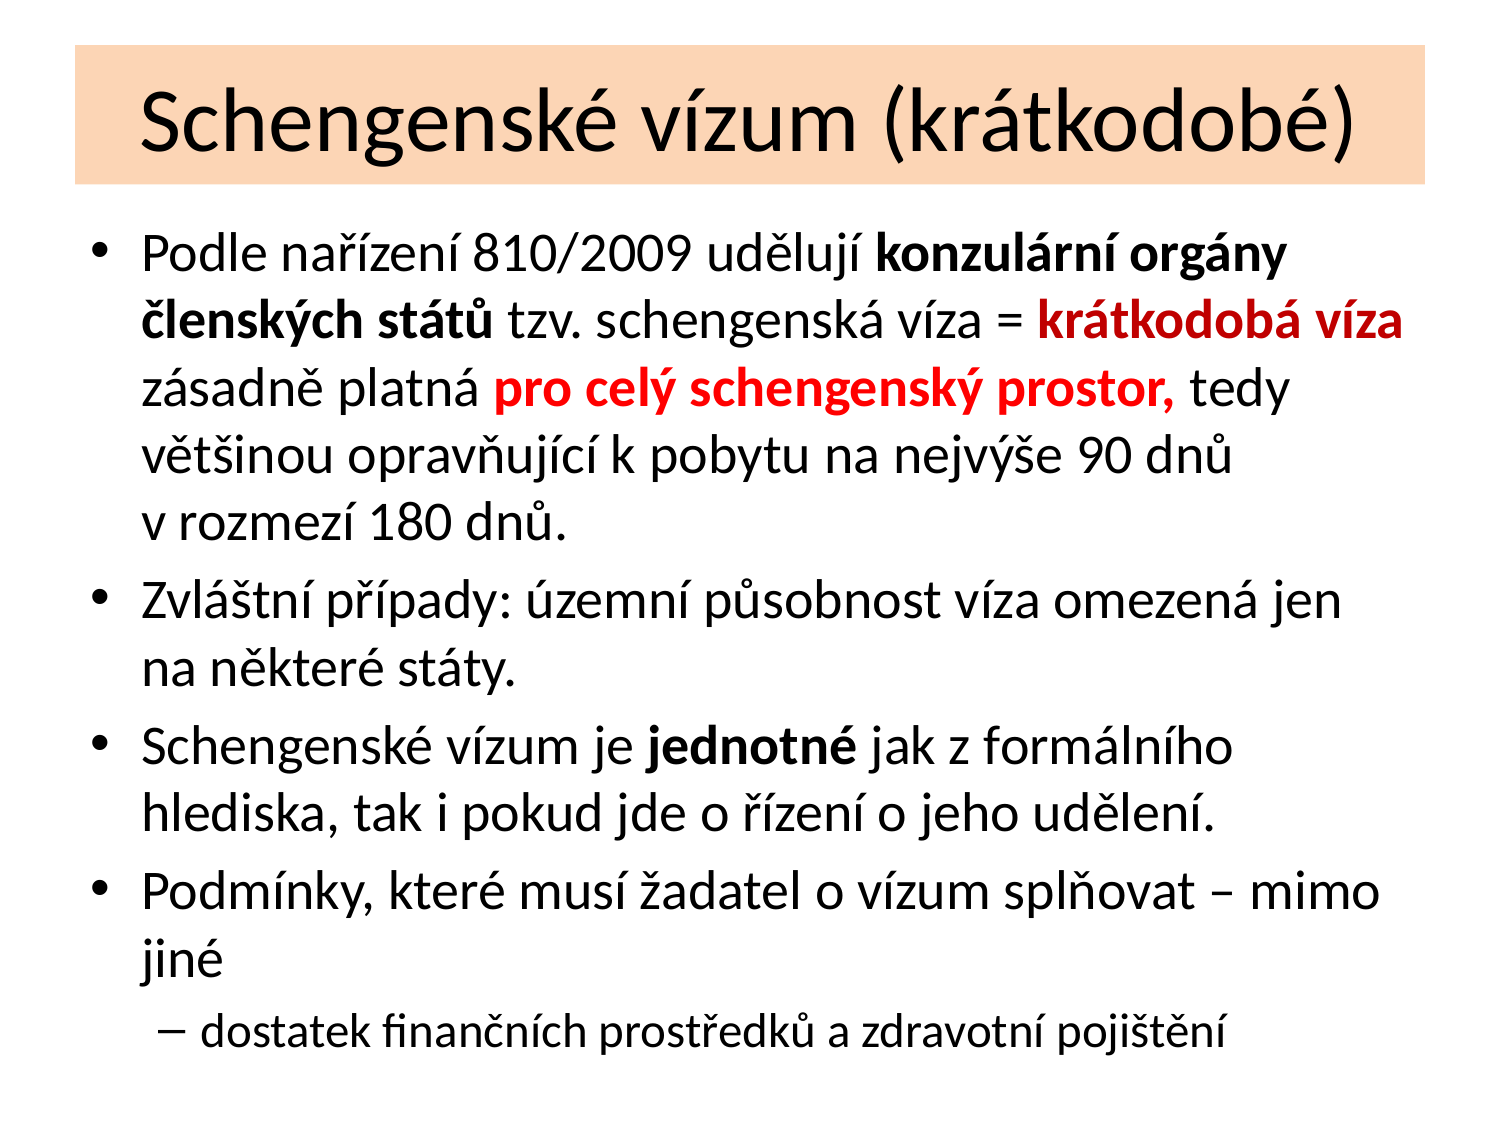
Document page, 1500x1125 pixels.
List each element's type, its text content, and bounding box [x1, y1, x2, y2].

title Schengenské vízum (krátkodobé) [75, 45, 1425, 185]
list Podle nařízení 810/2009 udělují konzulární orgány členských států tzv. schengenská víza = krátkodobá víza zásadně platná pro celý schengenský prostor, tedy většinou opravňující k pobytu na nejvýše 90 dnů v rozmezí 180 dnů. Zvláštní případy: územní působnost víza omezená jen na některé státy. Schengenské vízum je jednotné jak z formálního hlediska, tak i pokud jde o řízení o jeho udělení. Podmínky, které musí žadatel o vízum splňovat – mimo jiné dostatek finančních prostředků a zdravotní pojištění [75, 208, 1425, 1083]
